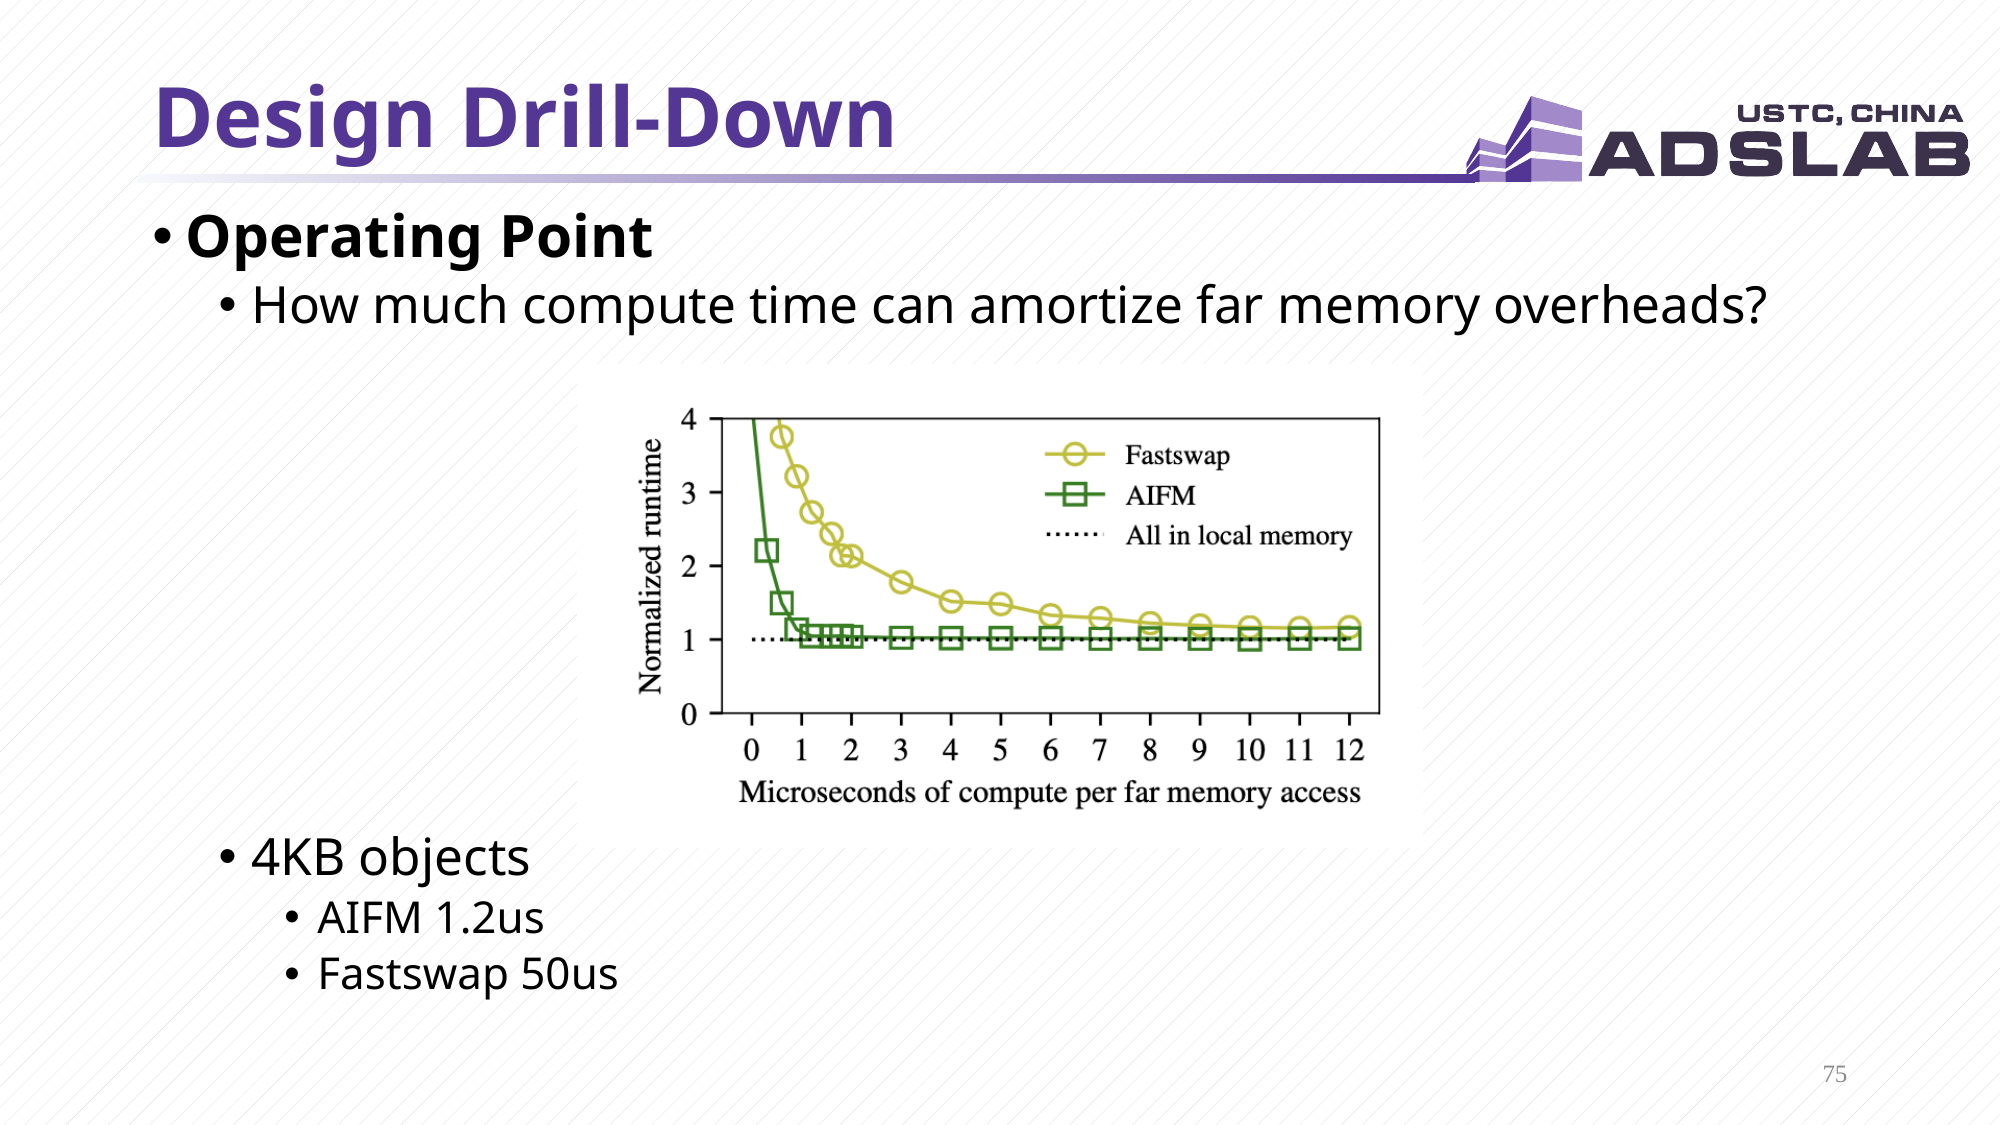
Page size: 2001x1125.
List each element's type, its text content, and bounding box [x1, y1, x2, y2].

picture [1470, 93, 1976, 183]
title Design Drill-Down [137, 63, 1863, 177]
list Operating Point How much compute time can amortize far memory overheads? 4KB objects AIFM 1.2us Fastswap 50us [137, 199, 1863, 1014]
picture [577, 364, 1423, 848]
